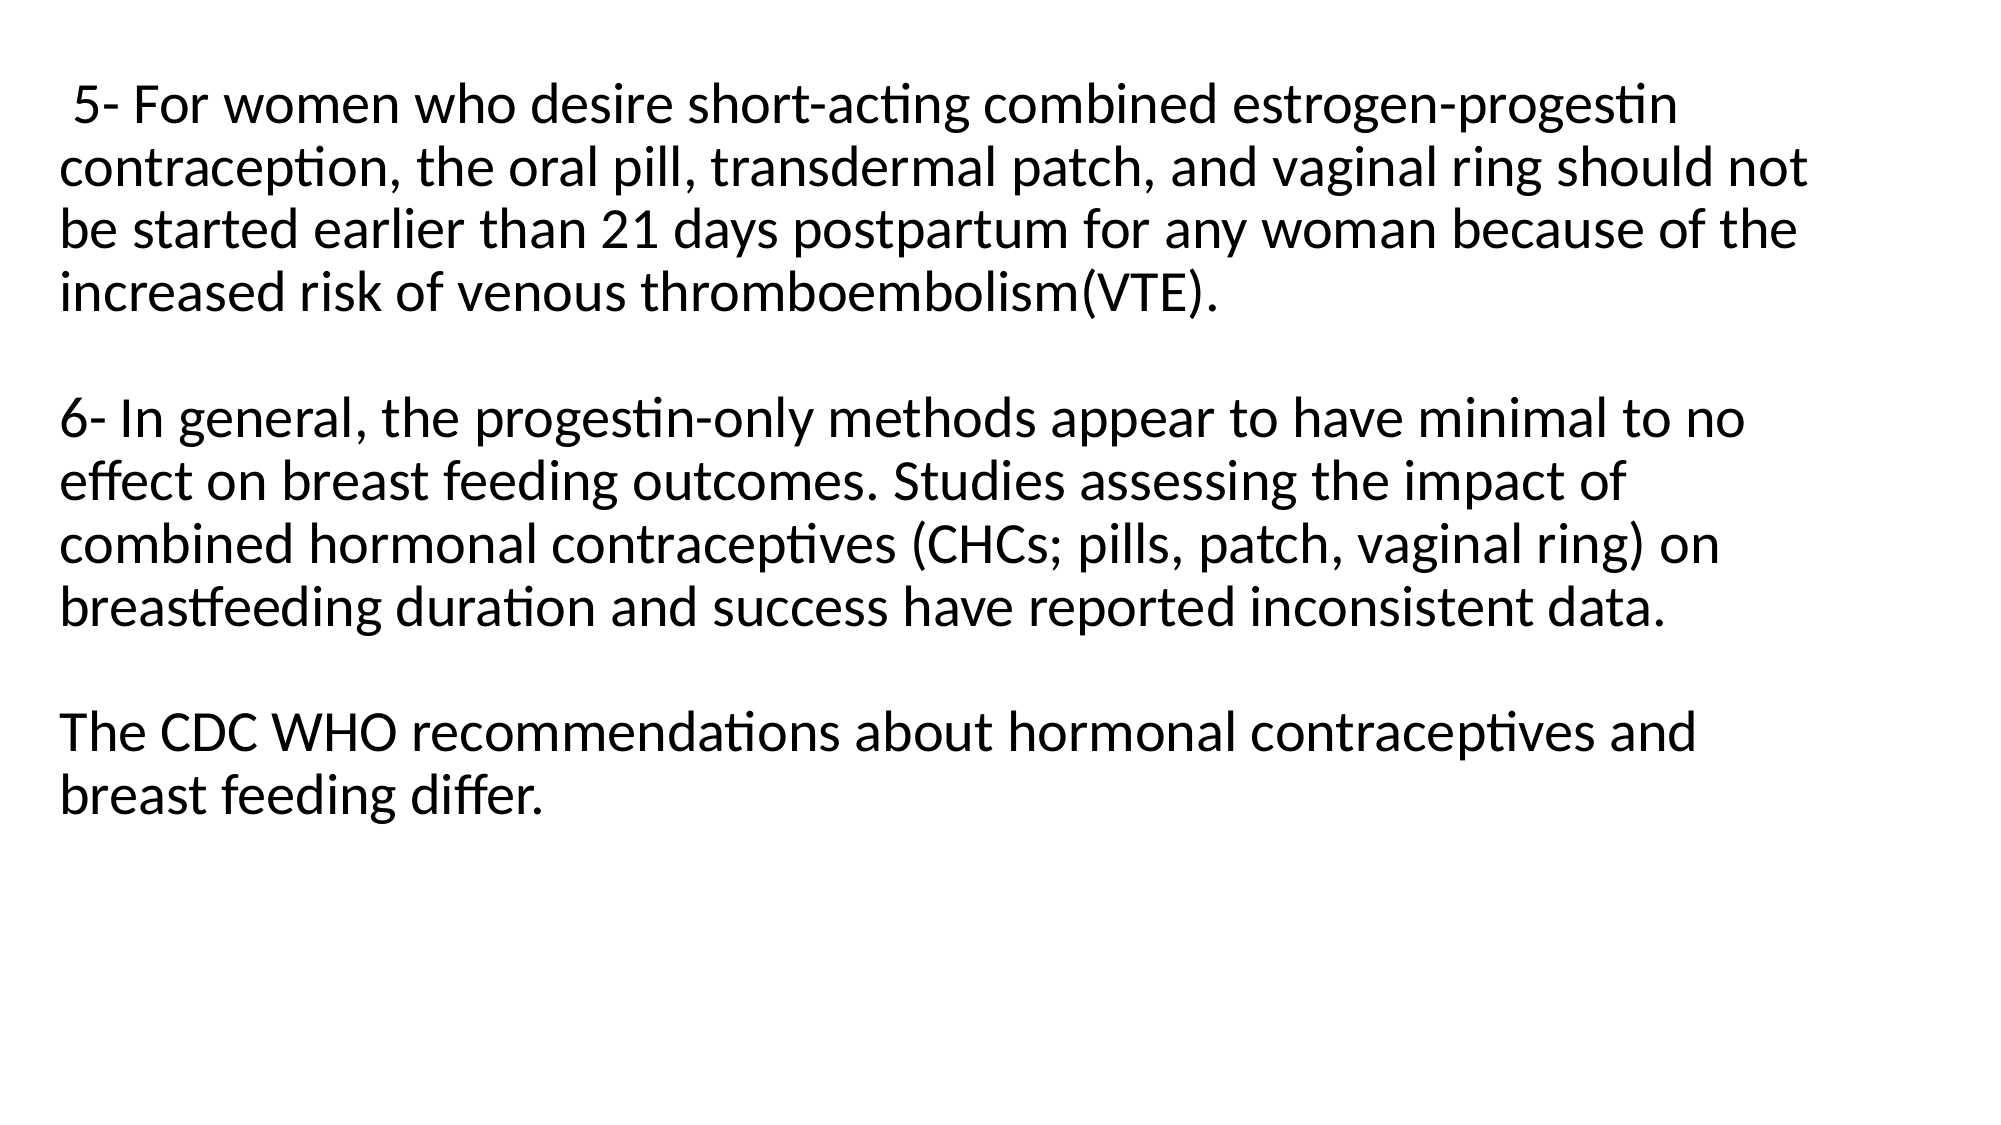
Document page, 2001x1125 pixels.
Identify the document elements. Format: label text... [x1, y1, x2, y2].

list 5- For women who desire short-acting combined estrogen-progestin contraception, the oral pill, transdermal patch, and vaginal ring should not be started earlier than 21 days postpartum for any woman because of the increased risk of venous thromboembolism(VTE). 6- In general, the progestin-only methods appear to have minimal to no effect on breast feeding outcomes. Studies assessing the impact of combined hormonal contraceptives (CHCs; pills, patch, vaginal ring) on breastfeeding duration and success have reported inconsistent data. The CDC WHO recommendations about hormonal contraceptives and breast feeding differ. [44, 65, 1863, 1014]
